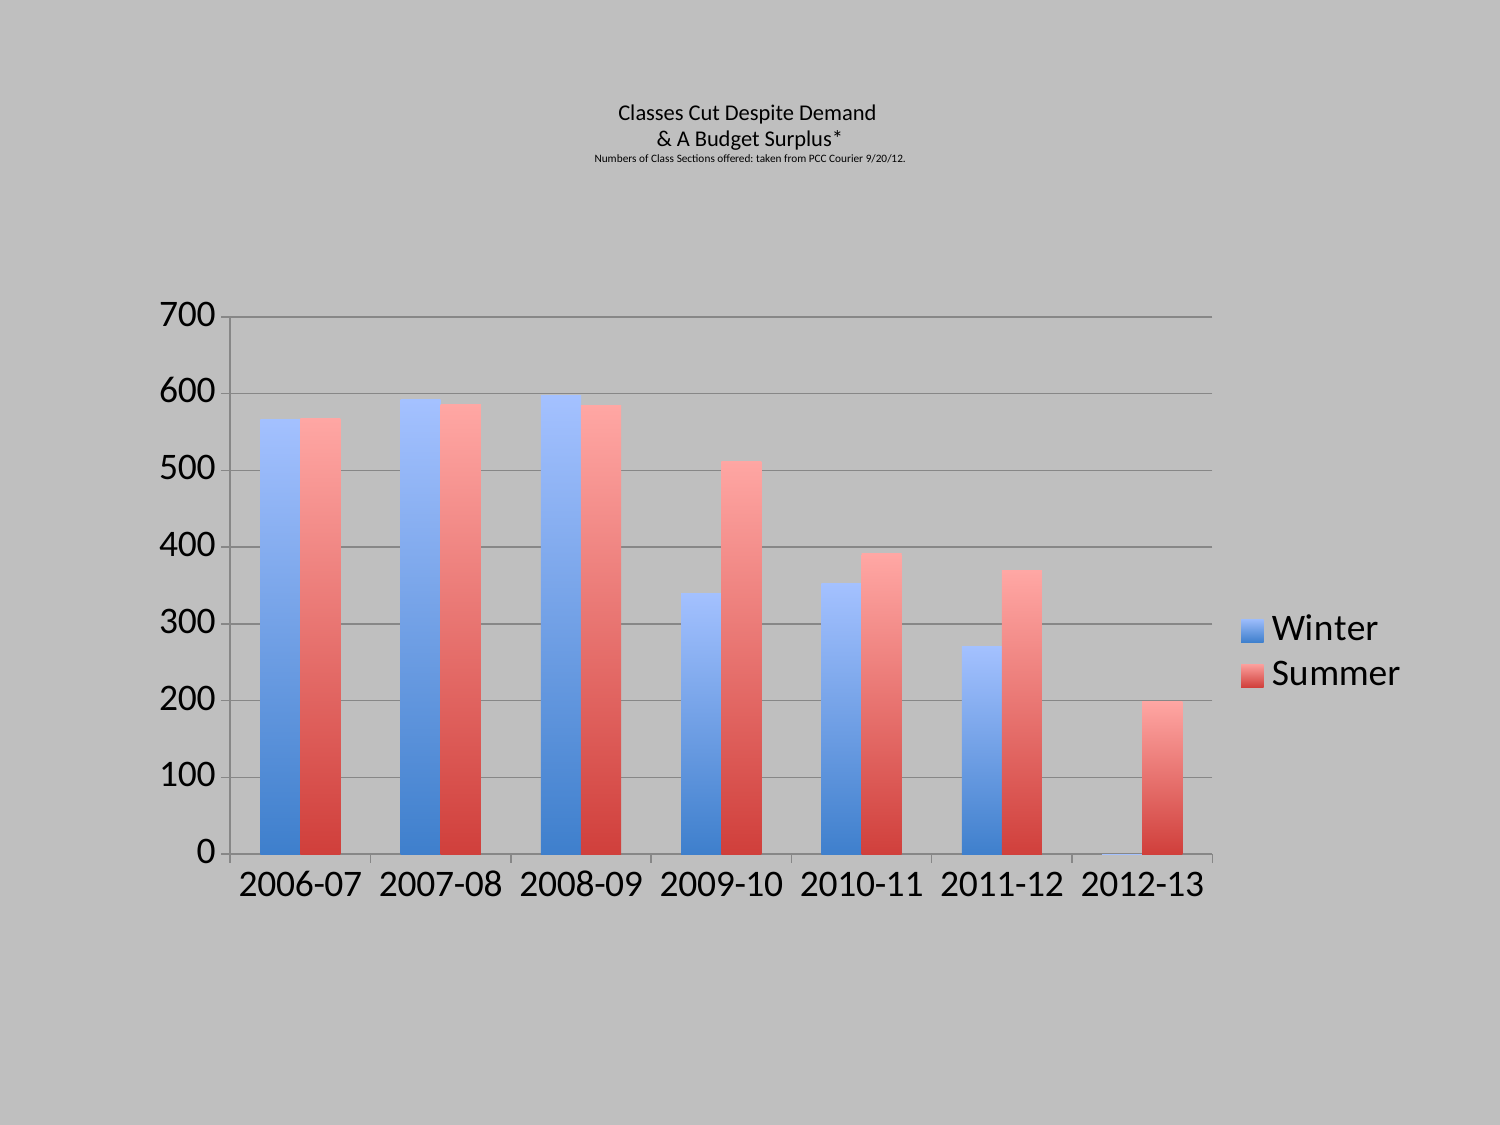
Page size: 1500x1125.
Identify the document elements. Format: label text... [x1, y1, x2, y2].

chart [74, 279, 1426, 1029]
title Classes Cut Despite Demand & A Budget Surplus* Numbers of Class Sections offered: taken from PCC Courier 9/20/12. [75, 34, 1425, 204]
